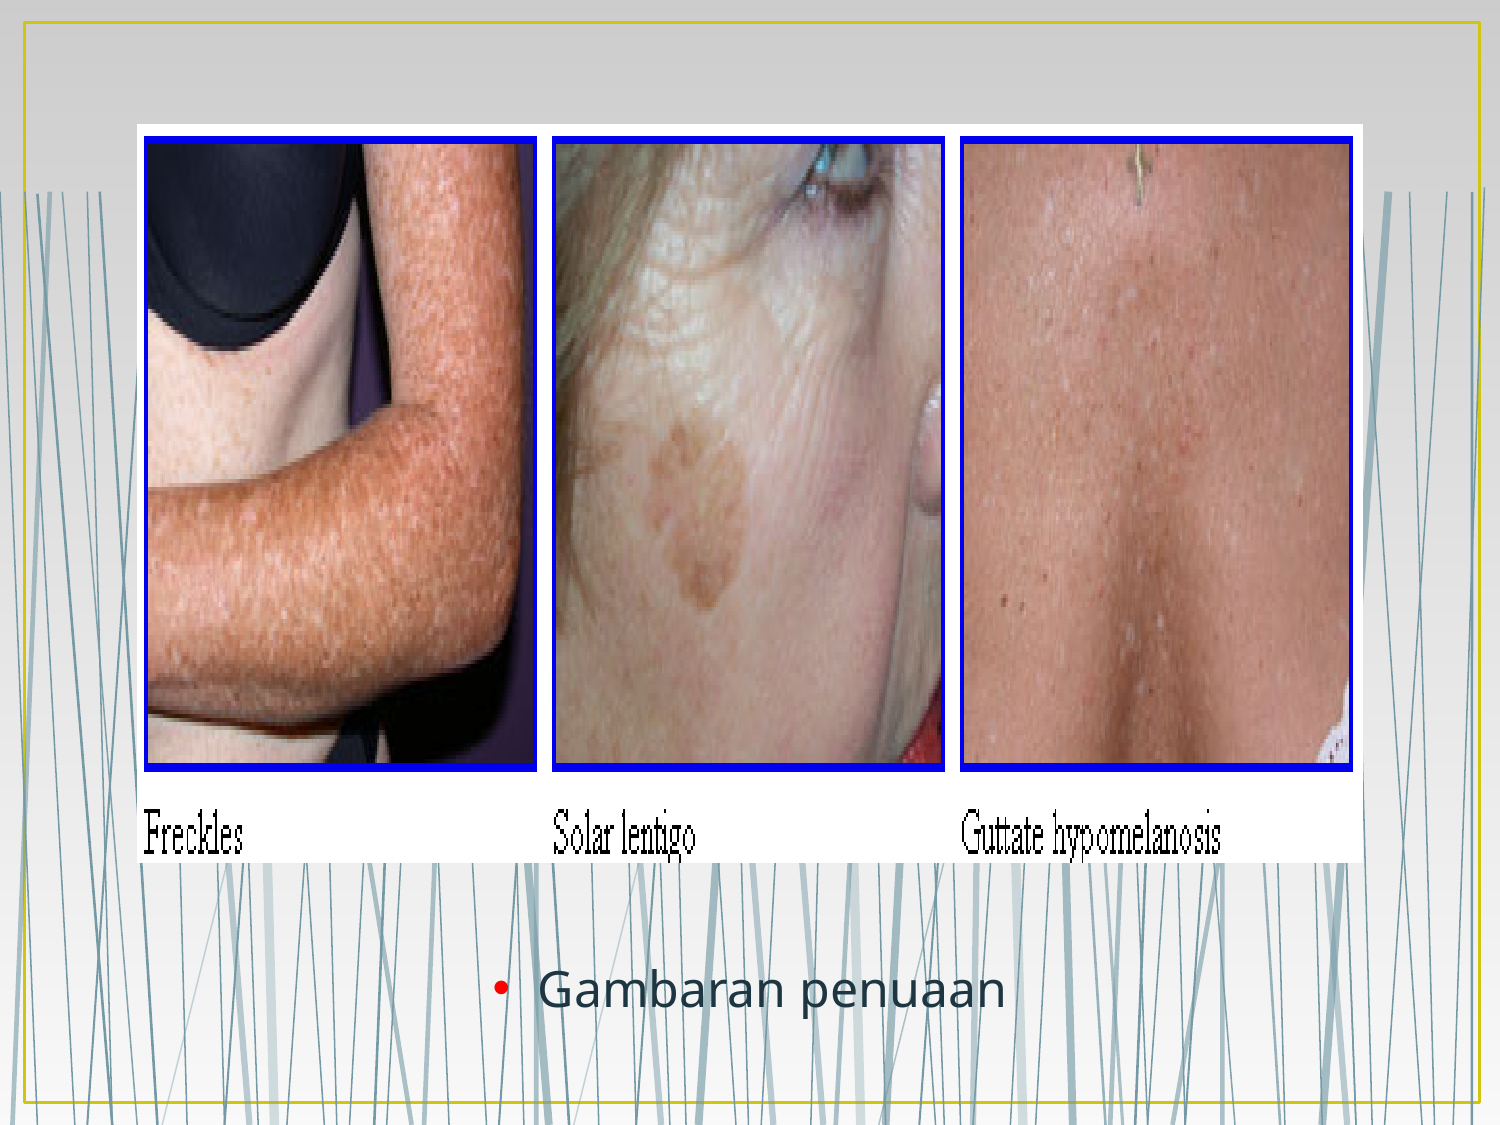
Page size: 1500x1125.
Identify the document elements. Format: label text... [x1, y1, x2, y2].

list Gambaran penuaan [112, 950, 1388, 1125]
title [137, 124, 1363, 863]
